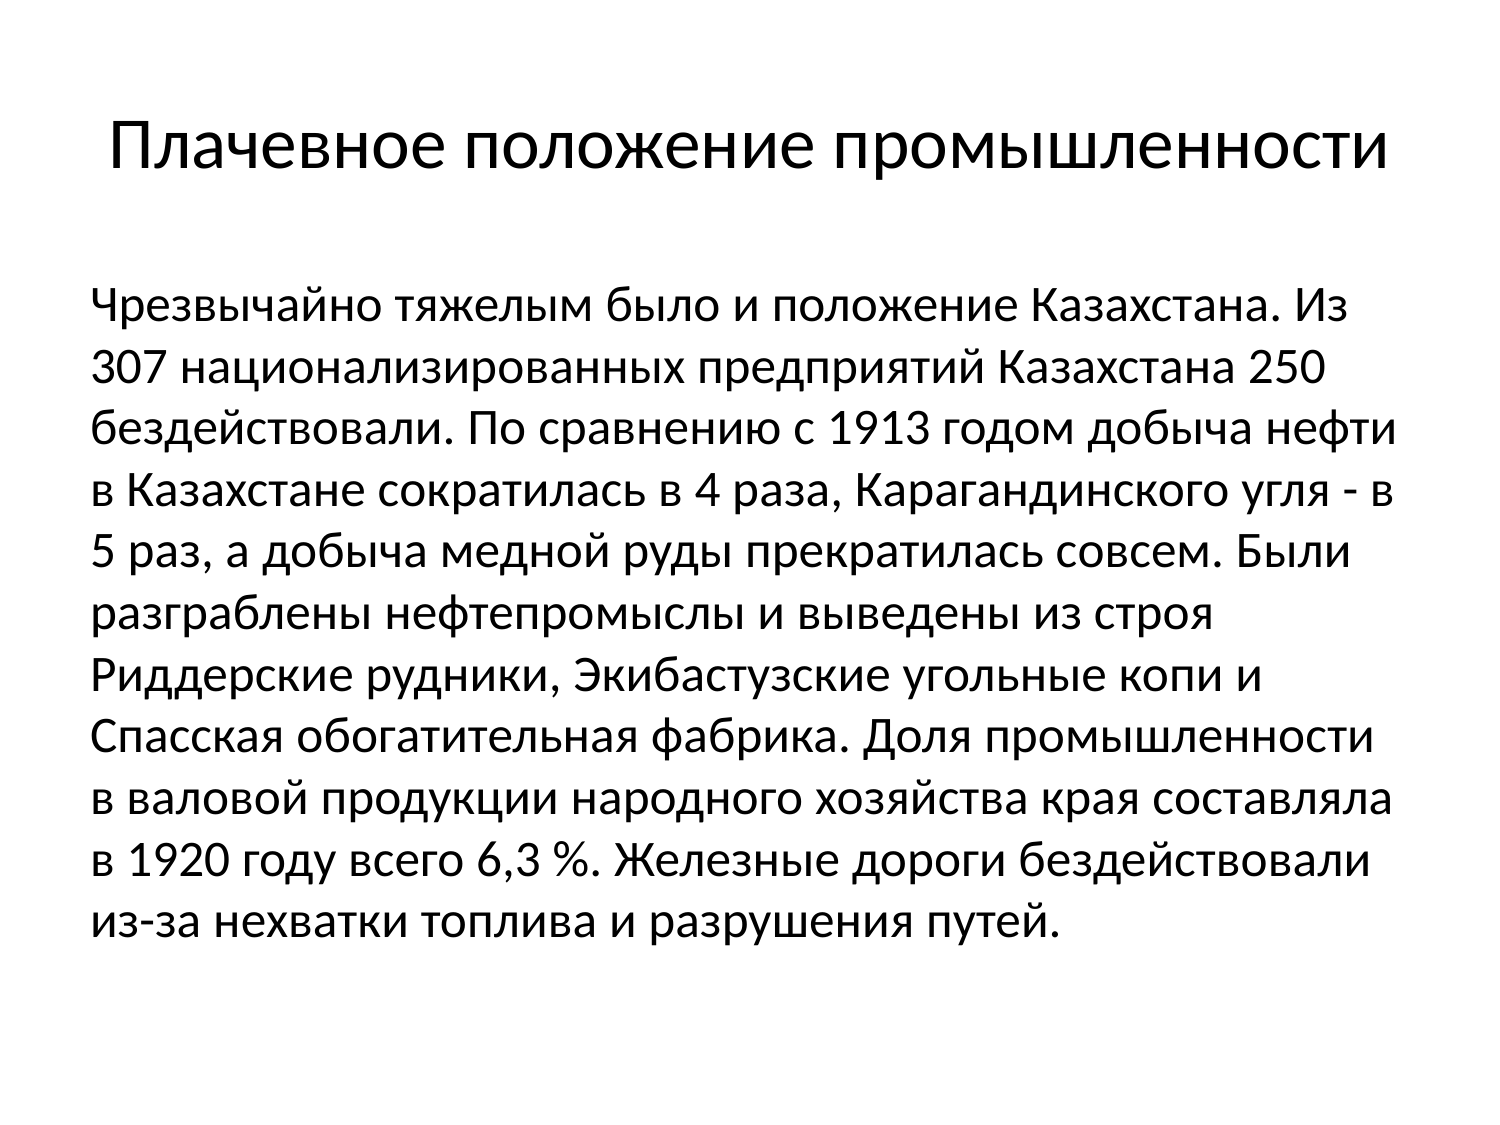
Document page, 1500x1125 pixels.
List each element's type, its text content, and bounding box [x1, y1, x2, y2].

list Чрезвычайно тяжелым было и положение Казахстана. Из 307 национализированных предприятий Казахстана 250 бездействовали. По сравнению с 1913 годом добыча нефти в Казахстане сократилась в 4 раза, Карагандинского угля - в 5 раз, а добыча медной руды прекратилась совсем. Были разграблены нефтепромыслы и выведены из строя Риддерские рудники, Экибастузские угольные копи и Спасская обогатительная фабрика. Доля промышленности в валовой продукции народного хозяйства края составляла в 1920 году всего 6,3 %. Железные дороги бездействовали из-за нехватки топлива и разрушения путей. [75, 262, 1425, 1005]
title Плачевное положение промышленности [75, 45, 1425, 233]
